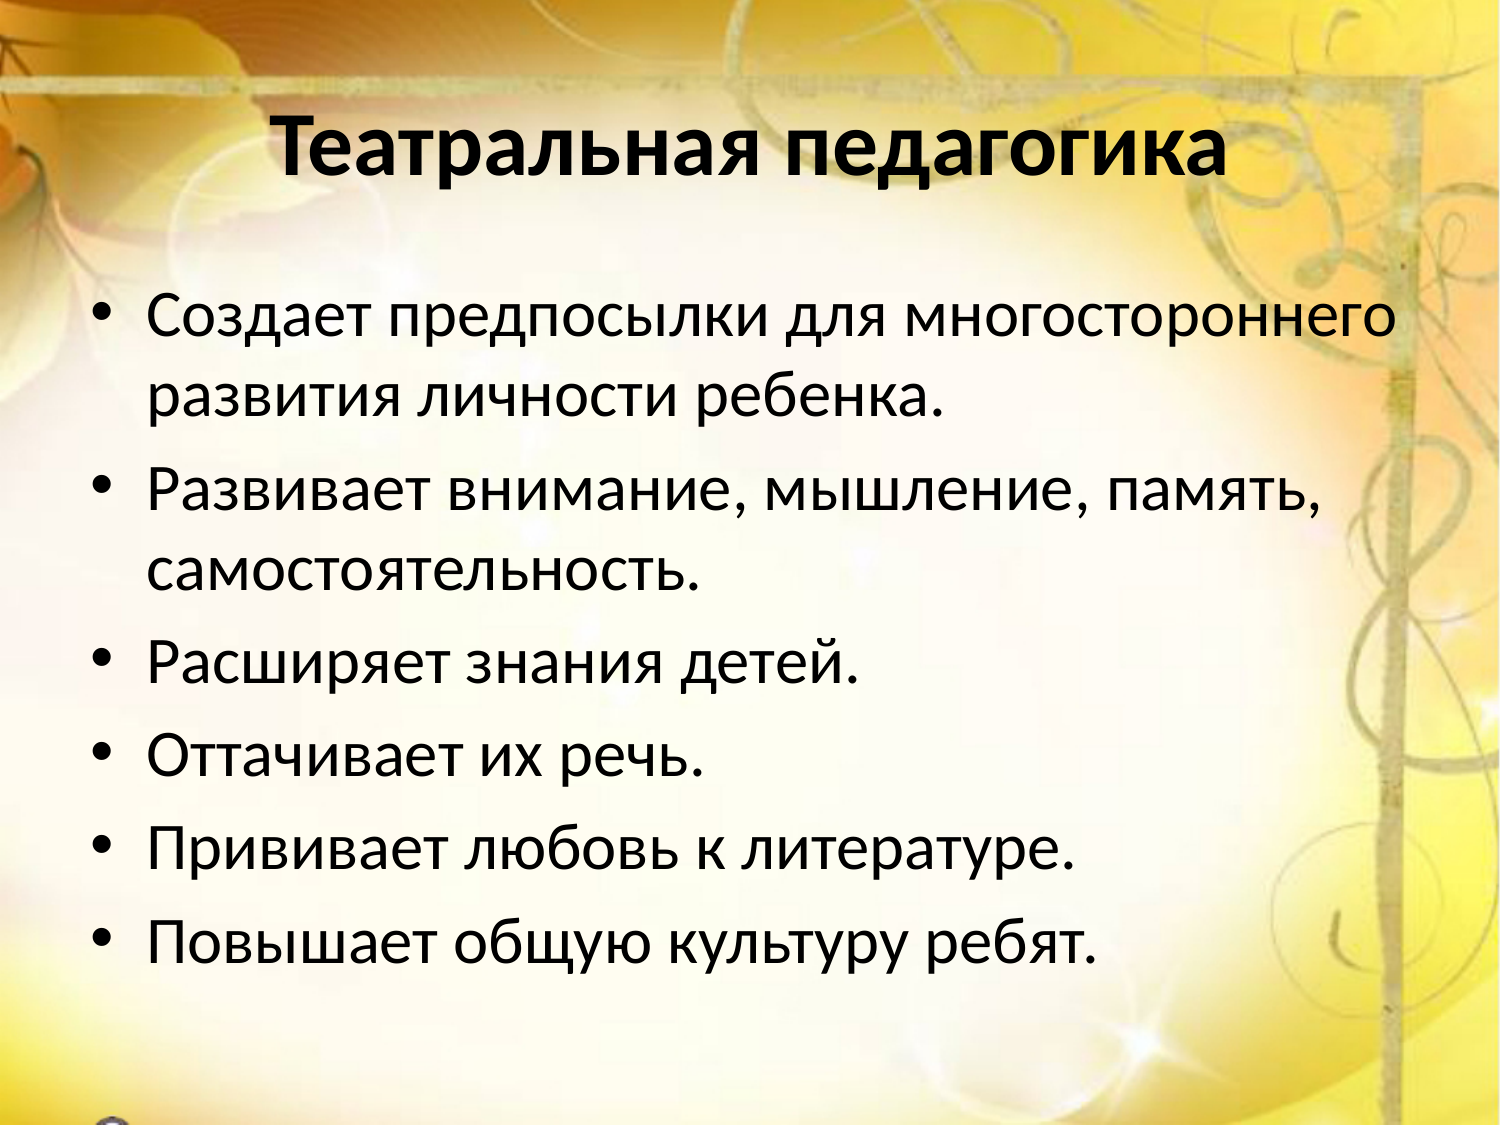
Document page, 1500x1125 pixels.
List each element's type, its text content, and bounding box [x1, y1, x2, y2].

list Создает предпосылки для многостороннего развития личности ребенка. Развивает внимание, мышление, память, самостоятельность. Расширяет знания детей. Оттачивает их речь. Прививает любовь к литературе. Повышает общую культуру ребят. [75, 262, 1425, 1005]
title Театральная педагогика [75, 45, 1425, 233]
picture [0, 0, 1500, 1125]
